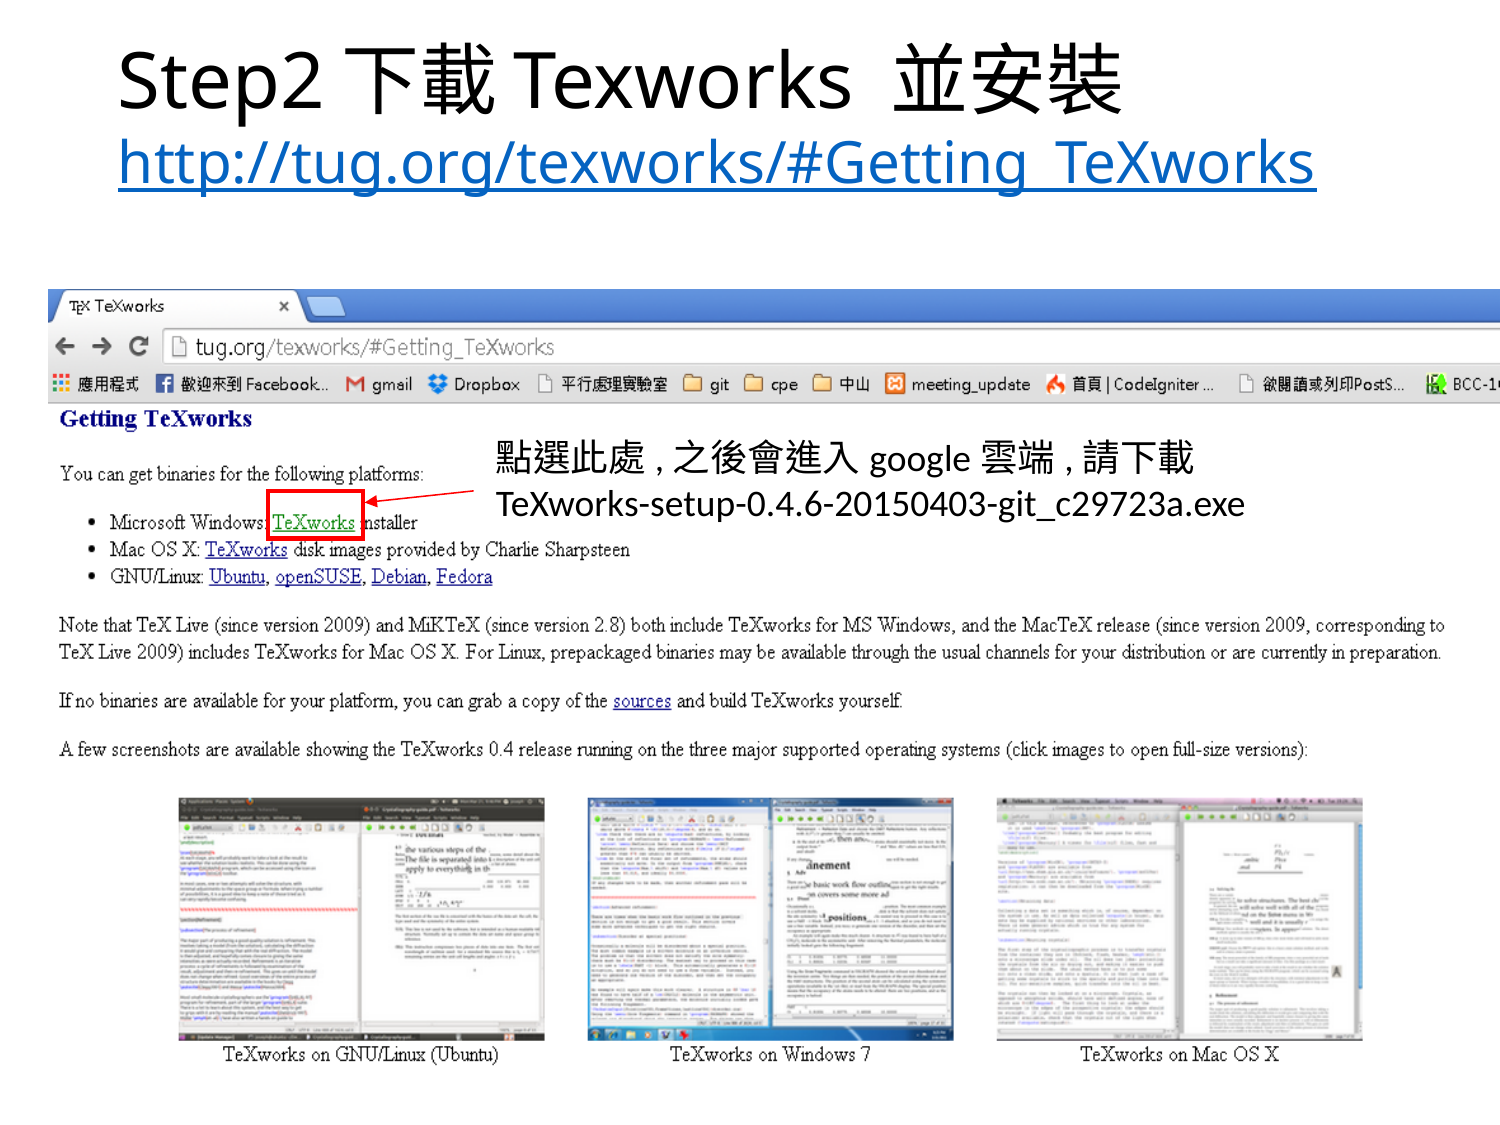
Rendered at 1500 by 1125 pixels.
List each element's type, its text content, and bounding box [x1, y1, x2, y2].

picture [48, 289, 1500, 1099]
text_box Step2下載Texworks 並安裝 http://tug.org/texworks/#Getting_TeXworks [103, 31, 1397, 278]
